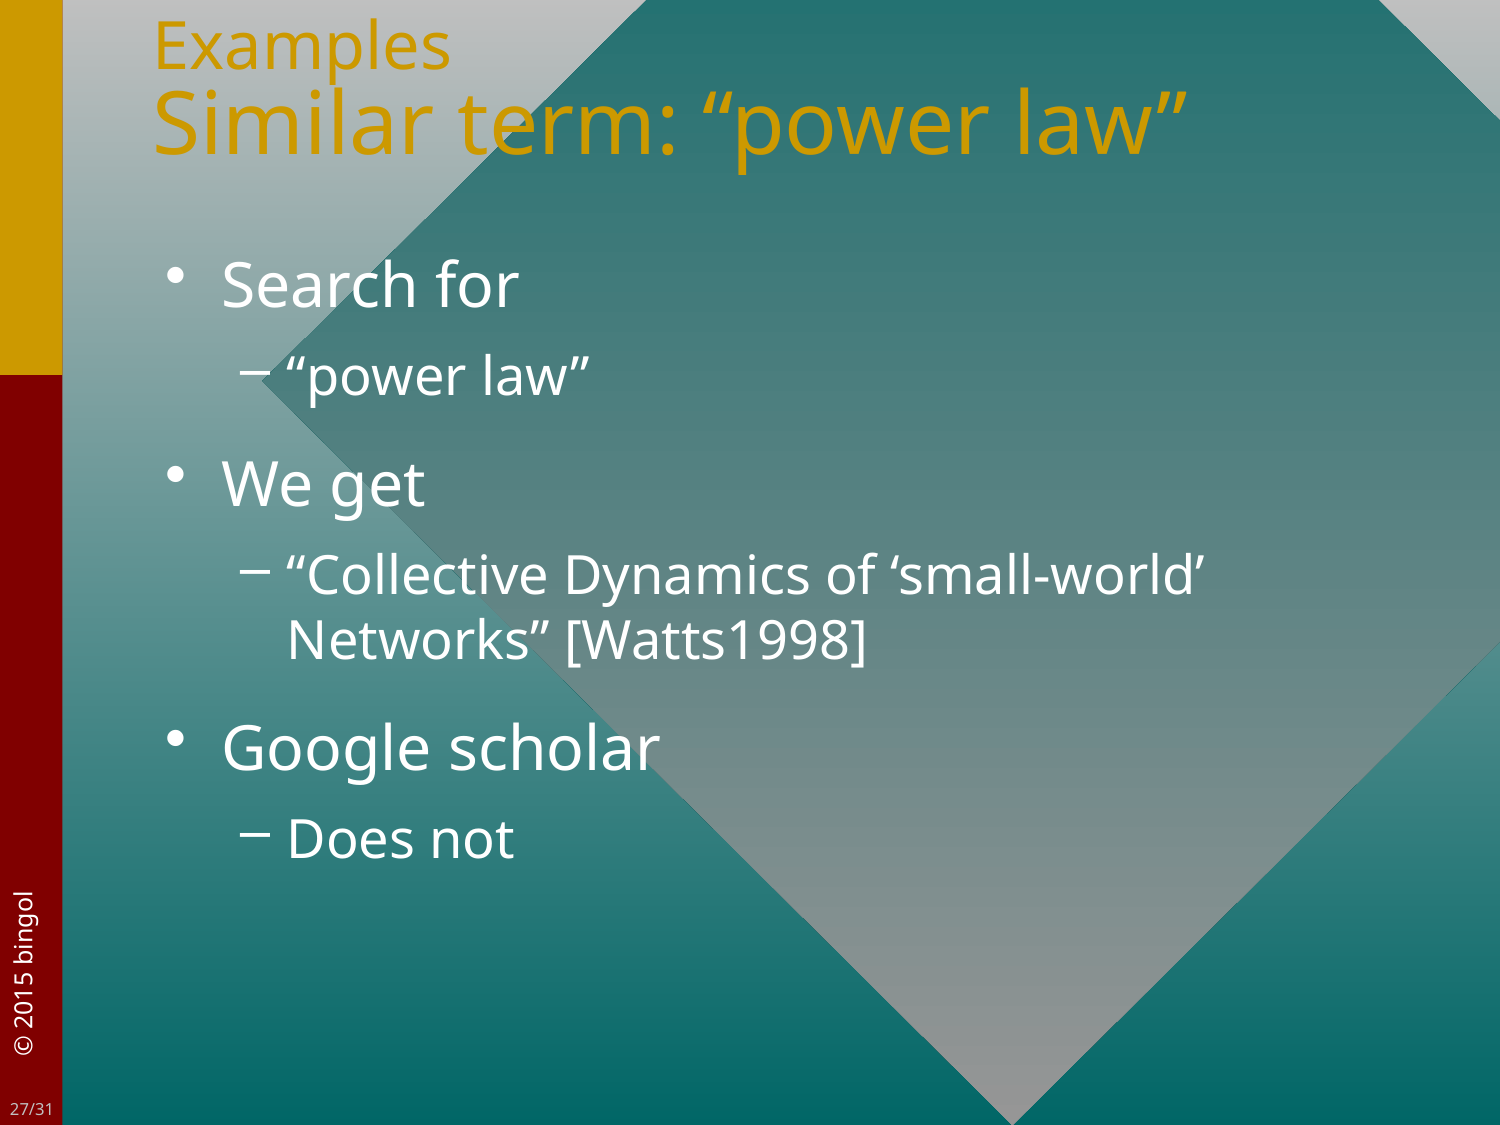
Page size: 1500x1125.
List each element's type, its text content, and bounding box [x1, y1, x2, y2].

list Search for “power law” We get “Collective Dynamics of ‘small-world’ Networks” [Watts1998] Google scholar Does not [149, 237, 1388, 976]
title Examples Similar term: “power law” [137, 0, 1338, 188]
